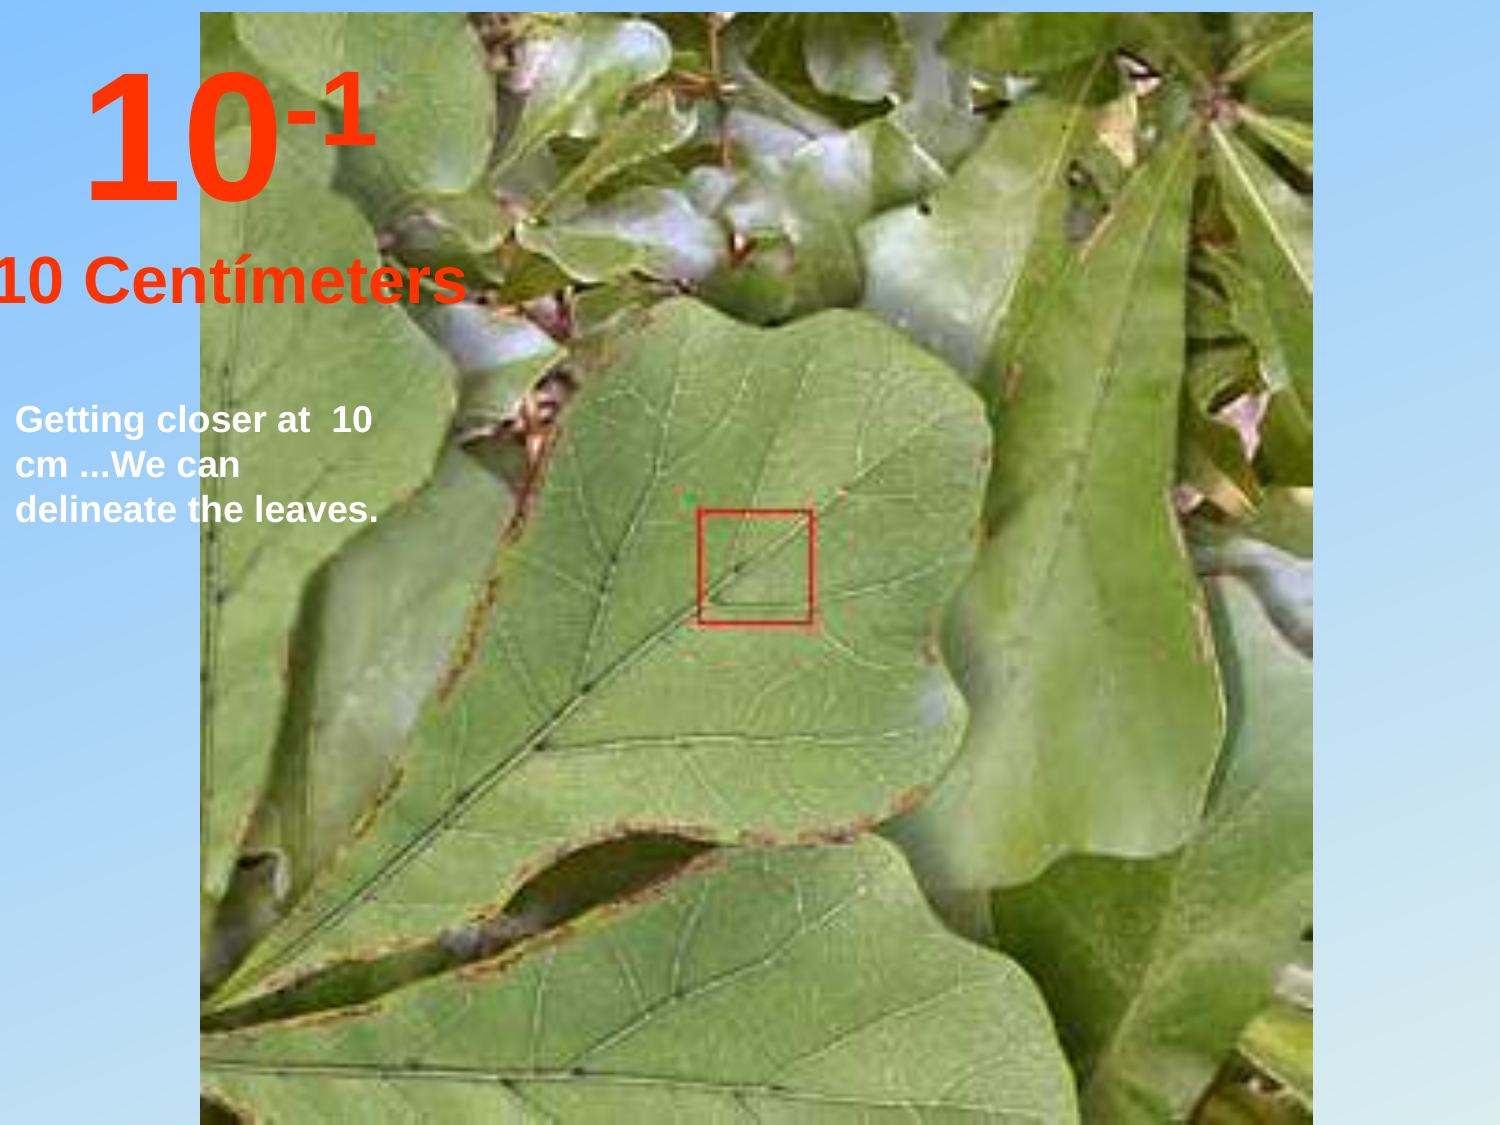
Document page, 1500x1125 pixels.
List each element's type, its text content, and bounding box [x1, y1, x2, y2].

text_box 10-1 10 Centímeters [0, 9, 484, 325]
picture [199, 12, 1313, 1125]
text_box Getting closer at 10 cm ...We can delineate the leaves. [0, 387, 194, 538]
